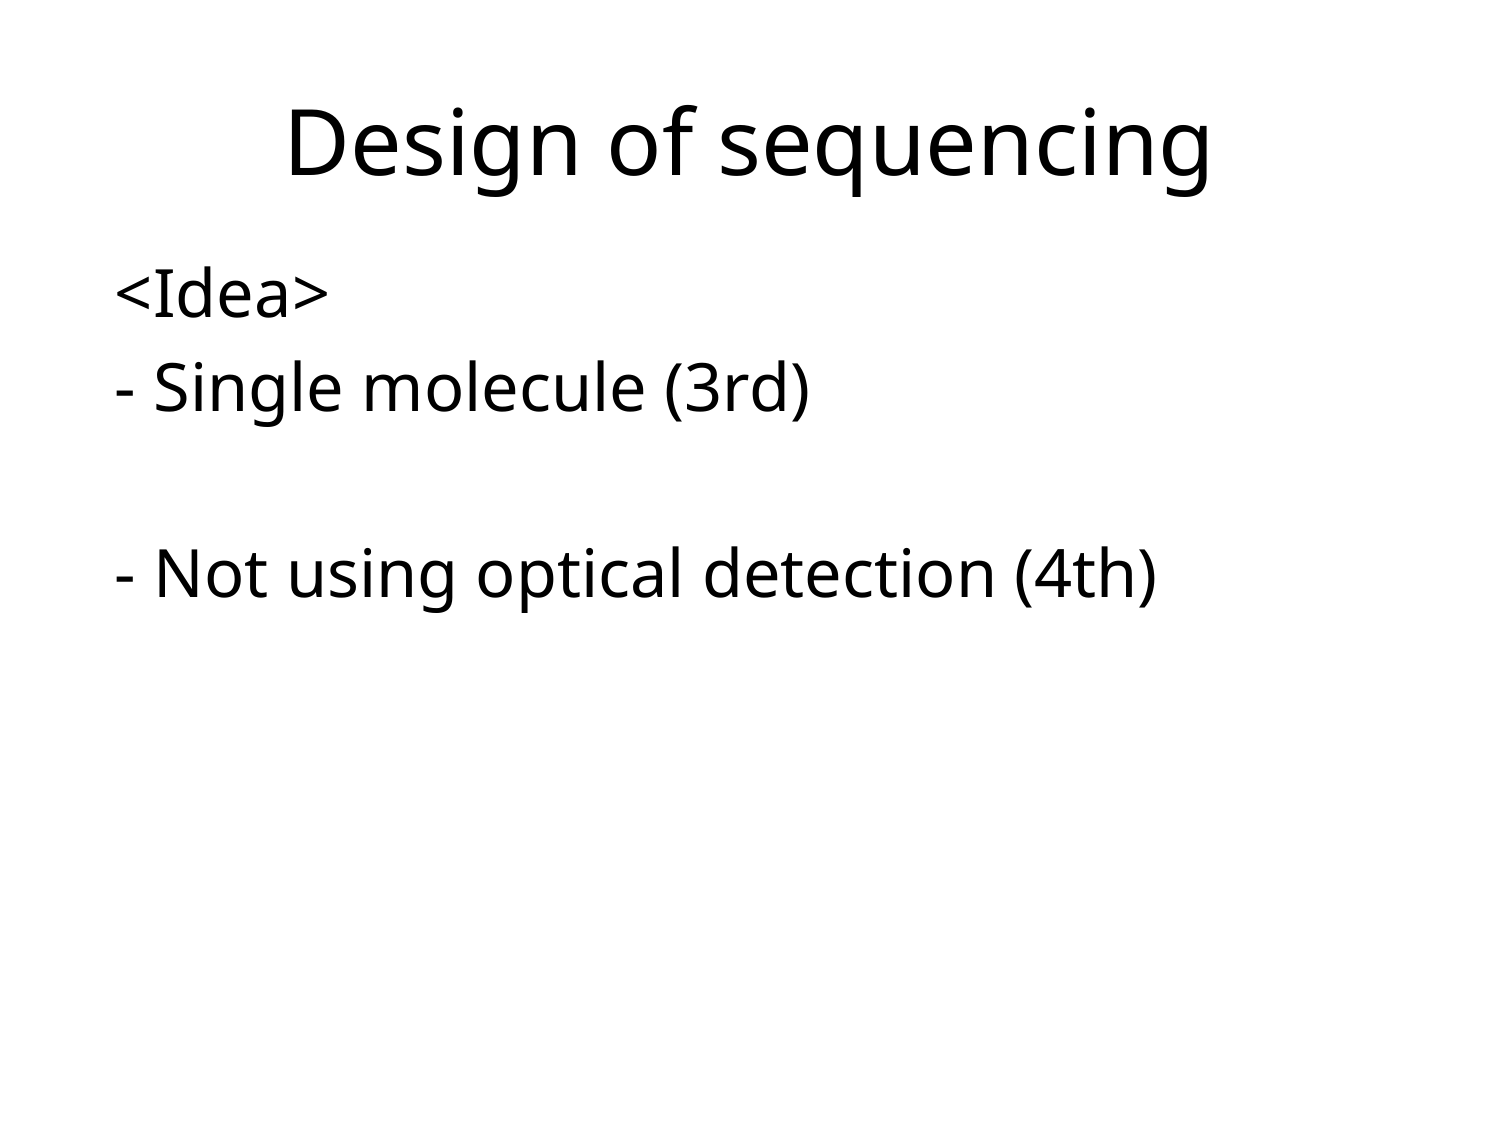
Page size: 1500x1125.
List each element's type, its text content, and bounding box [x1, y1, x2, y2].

title Design of sequencing [75, 45, 1425, 233]
text_box <Idea> - Single molecule (3rd) - Not using optical detection (4th) [99, 243, 1450, 986]
